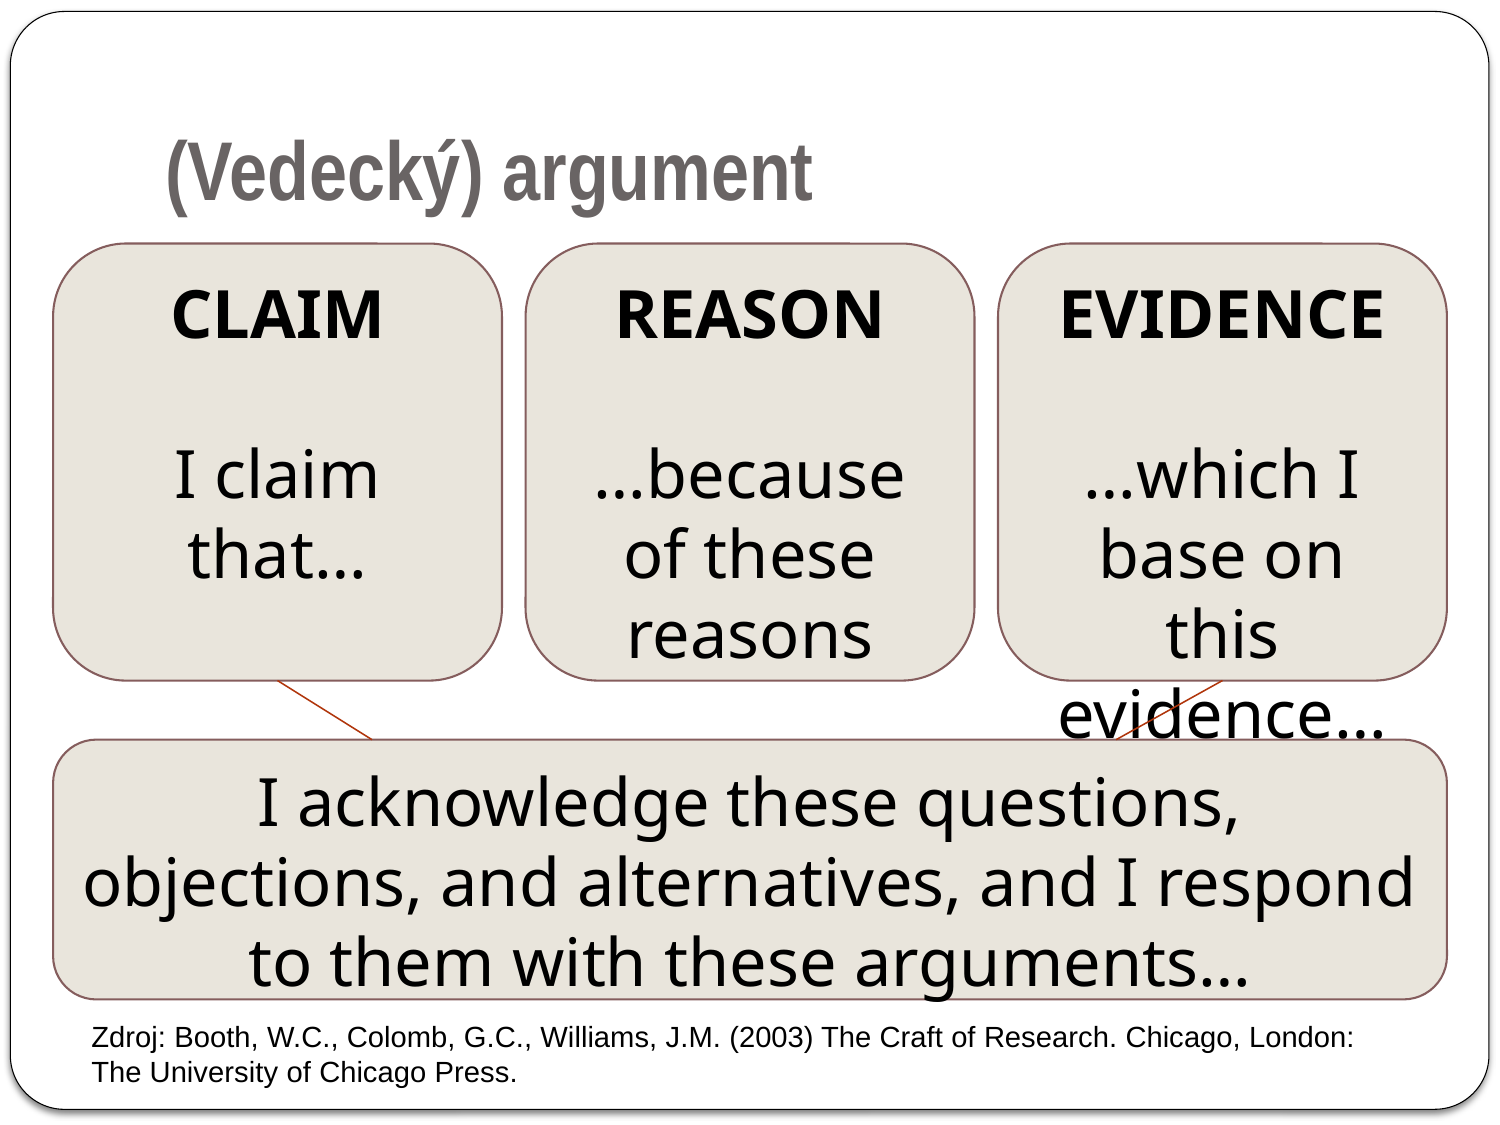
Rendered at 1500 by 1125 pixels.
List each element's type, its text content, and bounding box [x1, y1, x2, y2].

text_box CLAIM I claim that… [51, 242, 504, 682]
text_box REASON …because of these reasons [524, 242, 976, 682]
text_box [1115, 680, 1223, 740]
text_box EVIDENCE …which I base on this evidence… [996, 242, 1448, 682]
text_box Zdroj: Booth, W.C., Colomb, G.C., Williams, J.M. (2003) The Craft of Research. Chicago, London: The University of Chicago Press. [76, 1011, 1383, 1096]
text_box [277, 680, 373, 740]
text_box I acknowledge these questions, objections, and alternatives, and I respond to them with these arguments… [52, 738, 1449, 1001]
title (Vedecký) argument [149, 44, 1426, 233]
